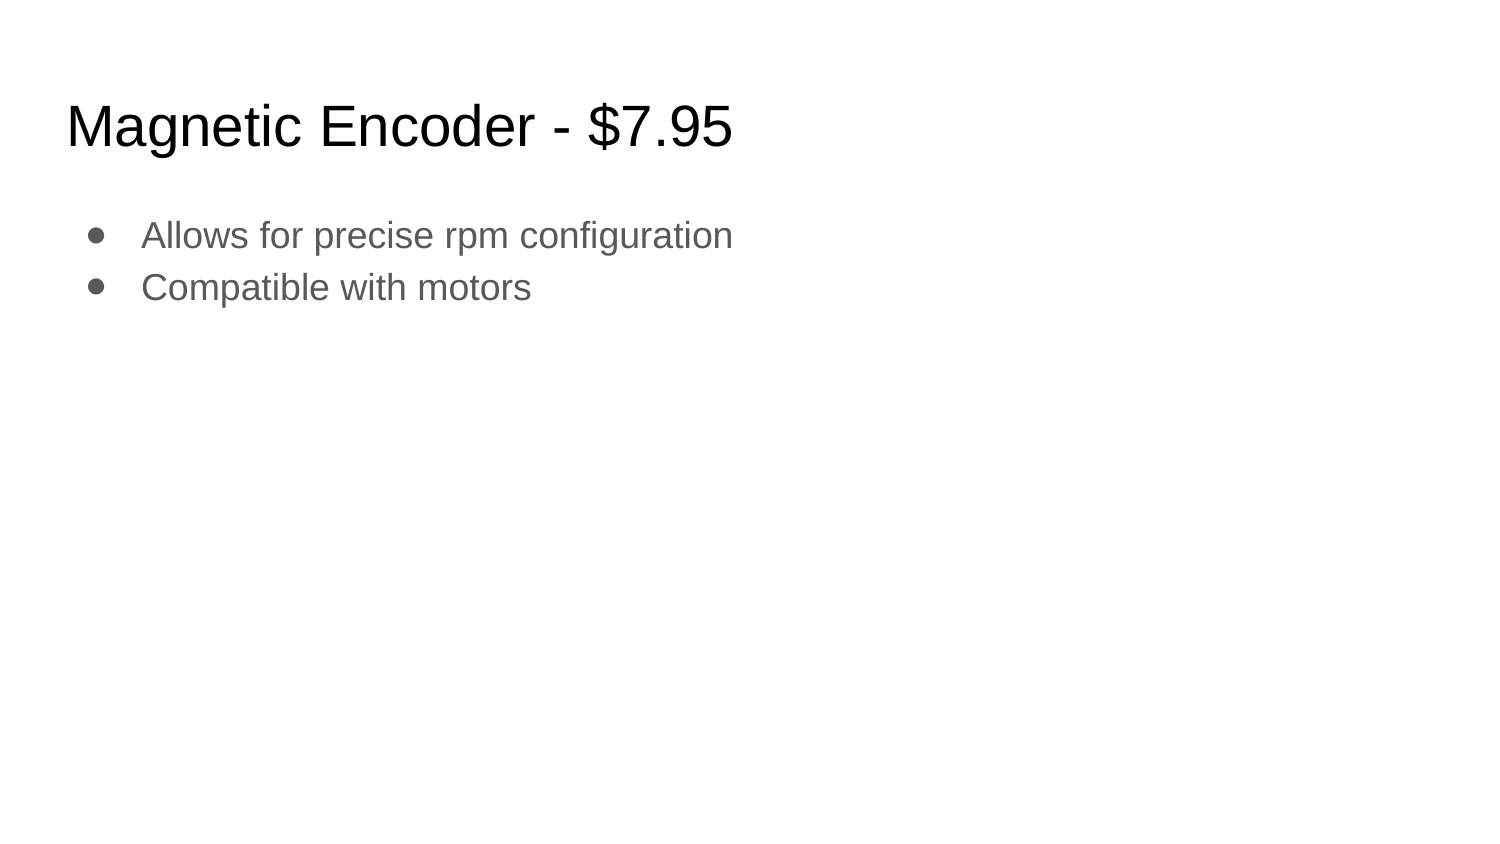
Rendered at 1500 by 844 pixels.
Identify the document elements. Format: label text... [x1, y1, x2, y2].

list Allows for precise rpm configuration Compatible with motors [51, 189, 1449, 750]
title Magnetic Encoder - $7.95 [51, 72, 1449, 167]
